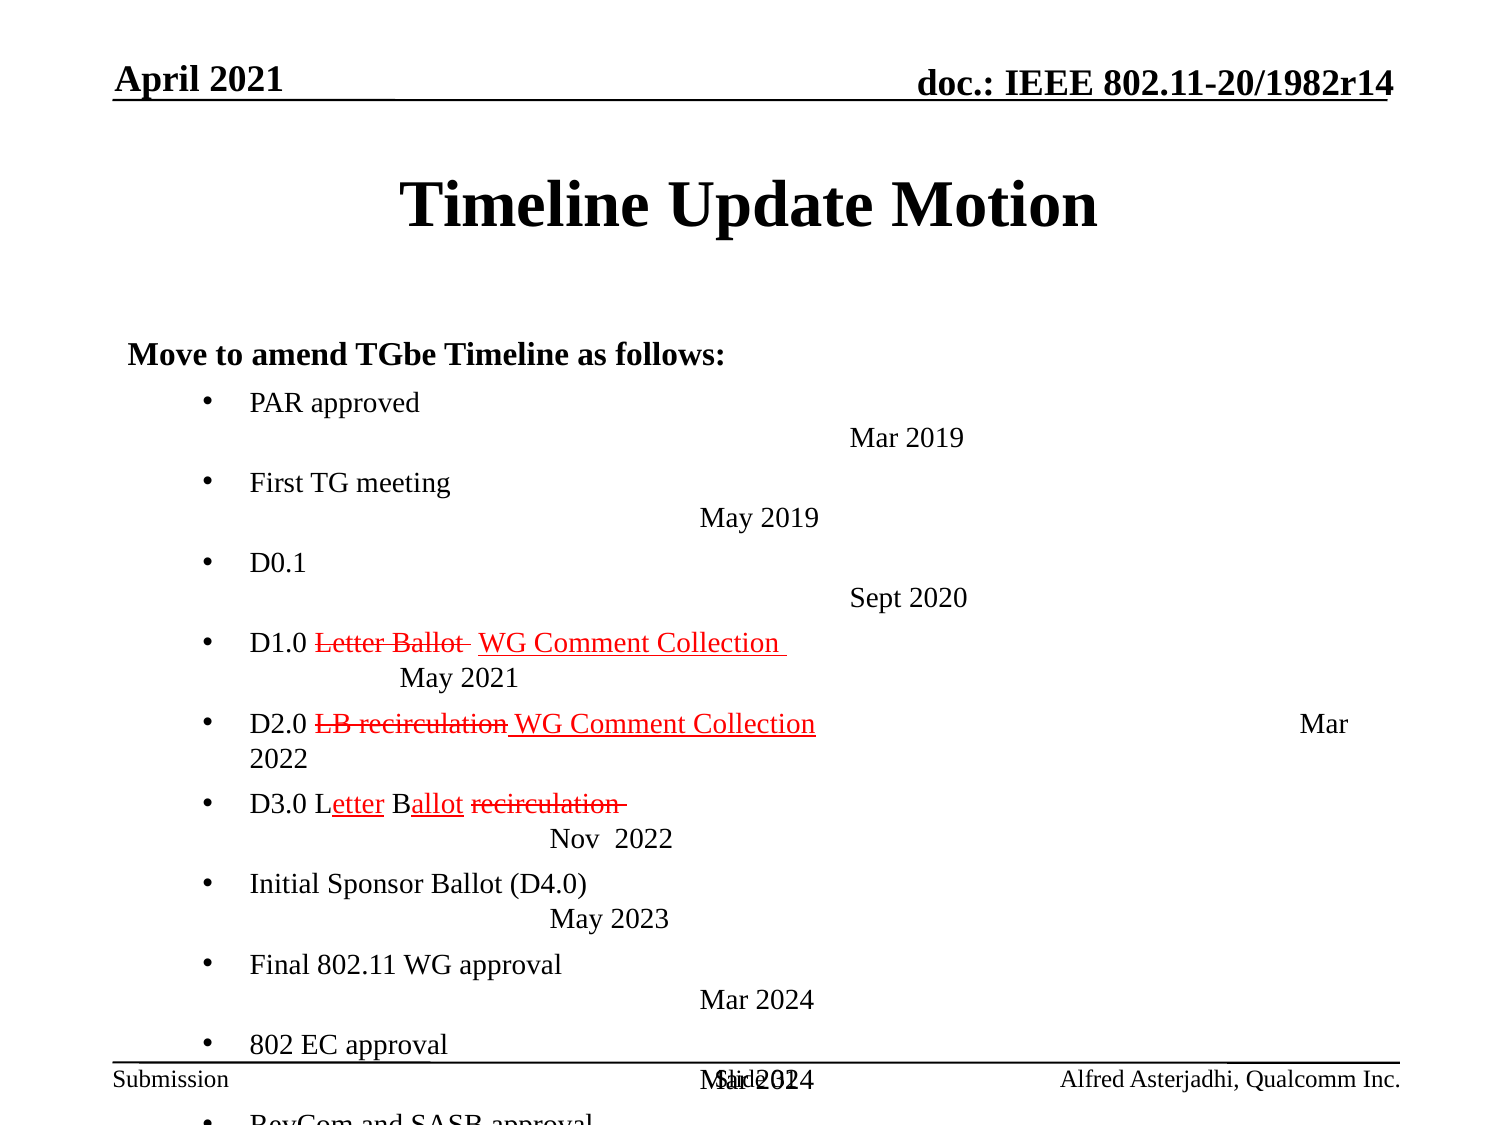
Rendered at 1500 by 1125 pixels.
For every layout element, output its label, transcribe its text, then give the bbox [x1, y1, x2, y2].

title Timeline Update Motion [112, 112, 1388, 288]
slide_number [114, 54, 423, 100]
list Move to amend TGbe Timeline as follows: PAR approved Mar 2019 First TG meeting May 2019 D0.1 Sept 2020 D1.0 Letter Ballot WG Comment Collection May 2021 D2.0 LB recirculation WG Comment Collection Mar 2022 D3.0 Letter Ballot recirculation Nov 2022 Initial Sponsor Ballot (D4.0) May 2023 Final 802.11 WG approval Mar 2024 802 EC approval Mar 2024 RevCom and SASB approval May 2024 Move: Bin Tian Second: Matthew Fischer Discussion: Minor discussion on whether motion number is needed. Not necessary. Result: Approved with unanimous consent. [112, 324, 1388, 1063]
footer Alfred Asterjadhi, Qualcomm Inc. [878, 1061, 1402, 1093]
slide_number Slide 31 [712, 1061, 800, 1123]
